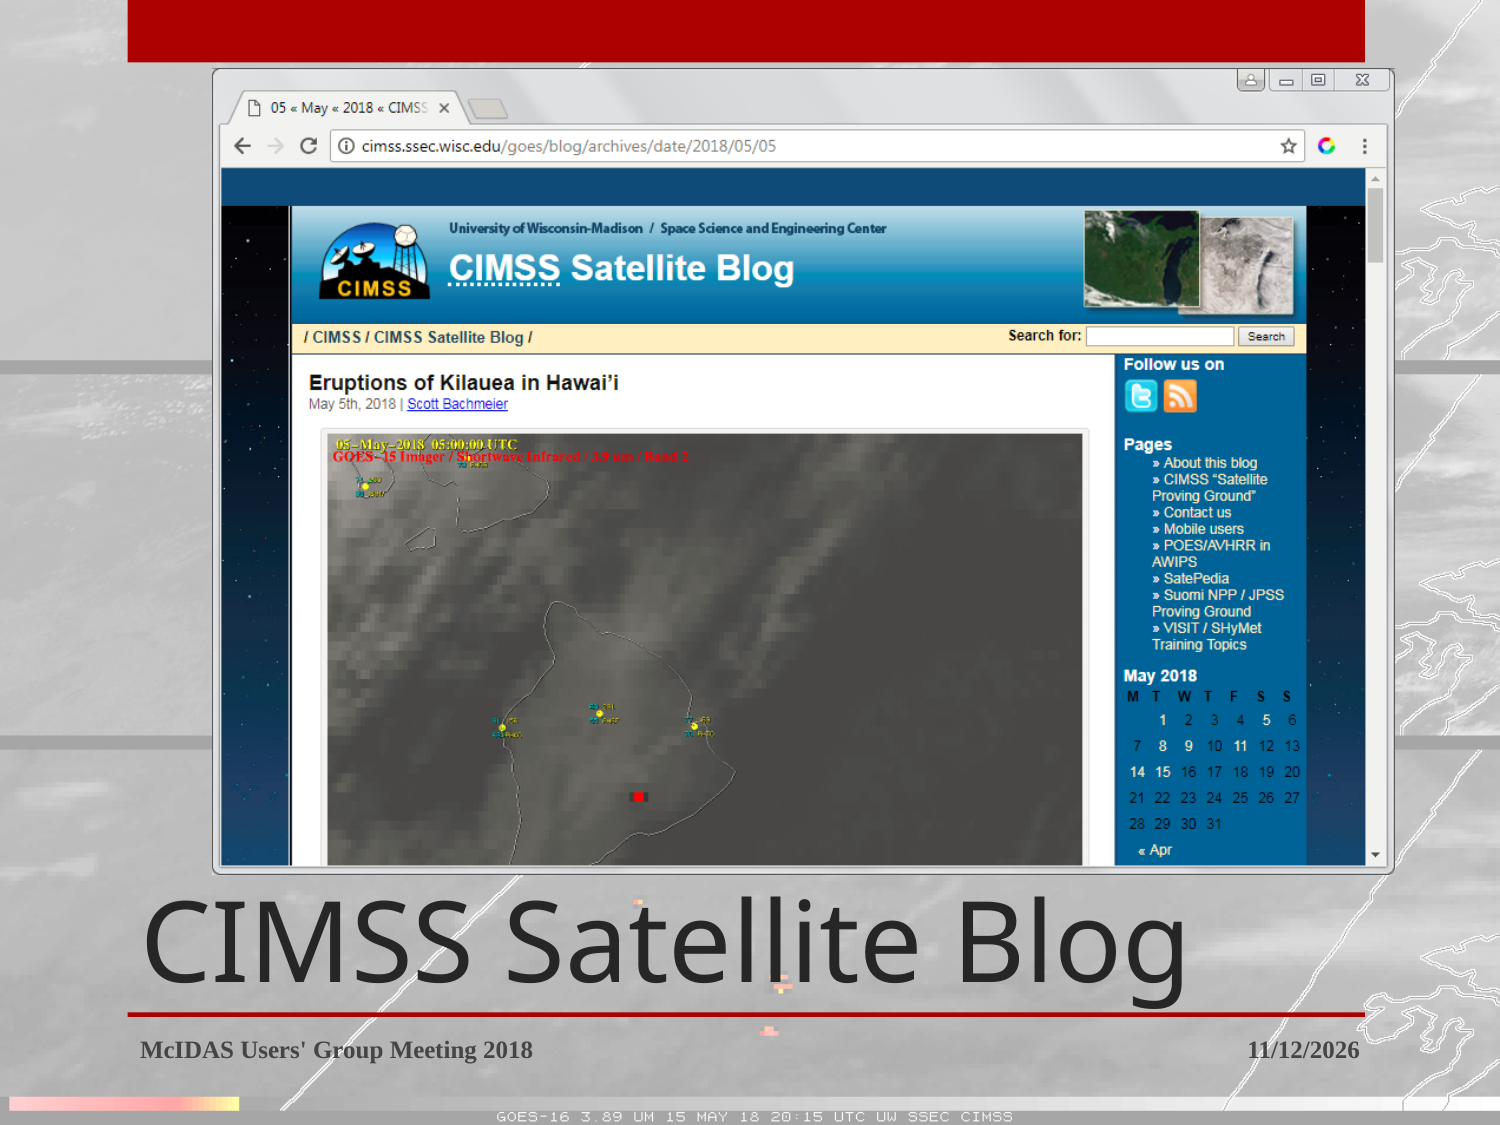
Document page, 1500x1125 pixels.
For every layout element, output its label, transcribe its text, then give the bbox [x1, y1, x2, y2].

footer McIDAS Users' Group Meeting 2018 [125, 1018, 925, 1079]
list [211, 68, 1396, 876]
title CIMSS Satellite Blog [125, 750, 1238, 1013]
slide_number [1025, 1018, 1375, 1079]
